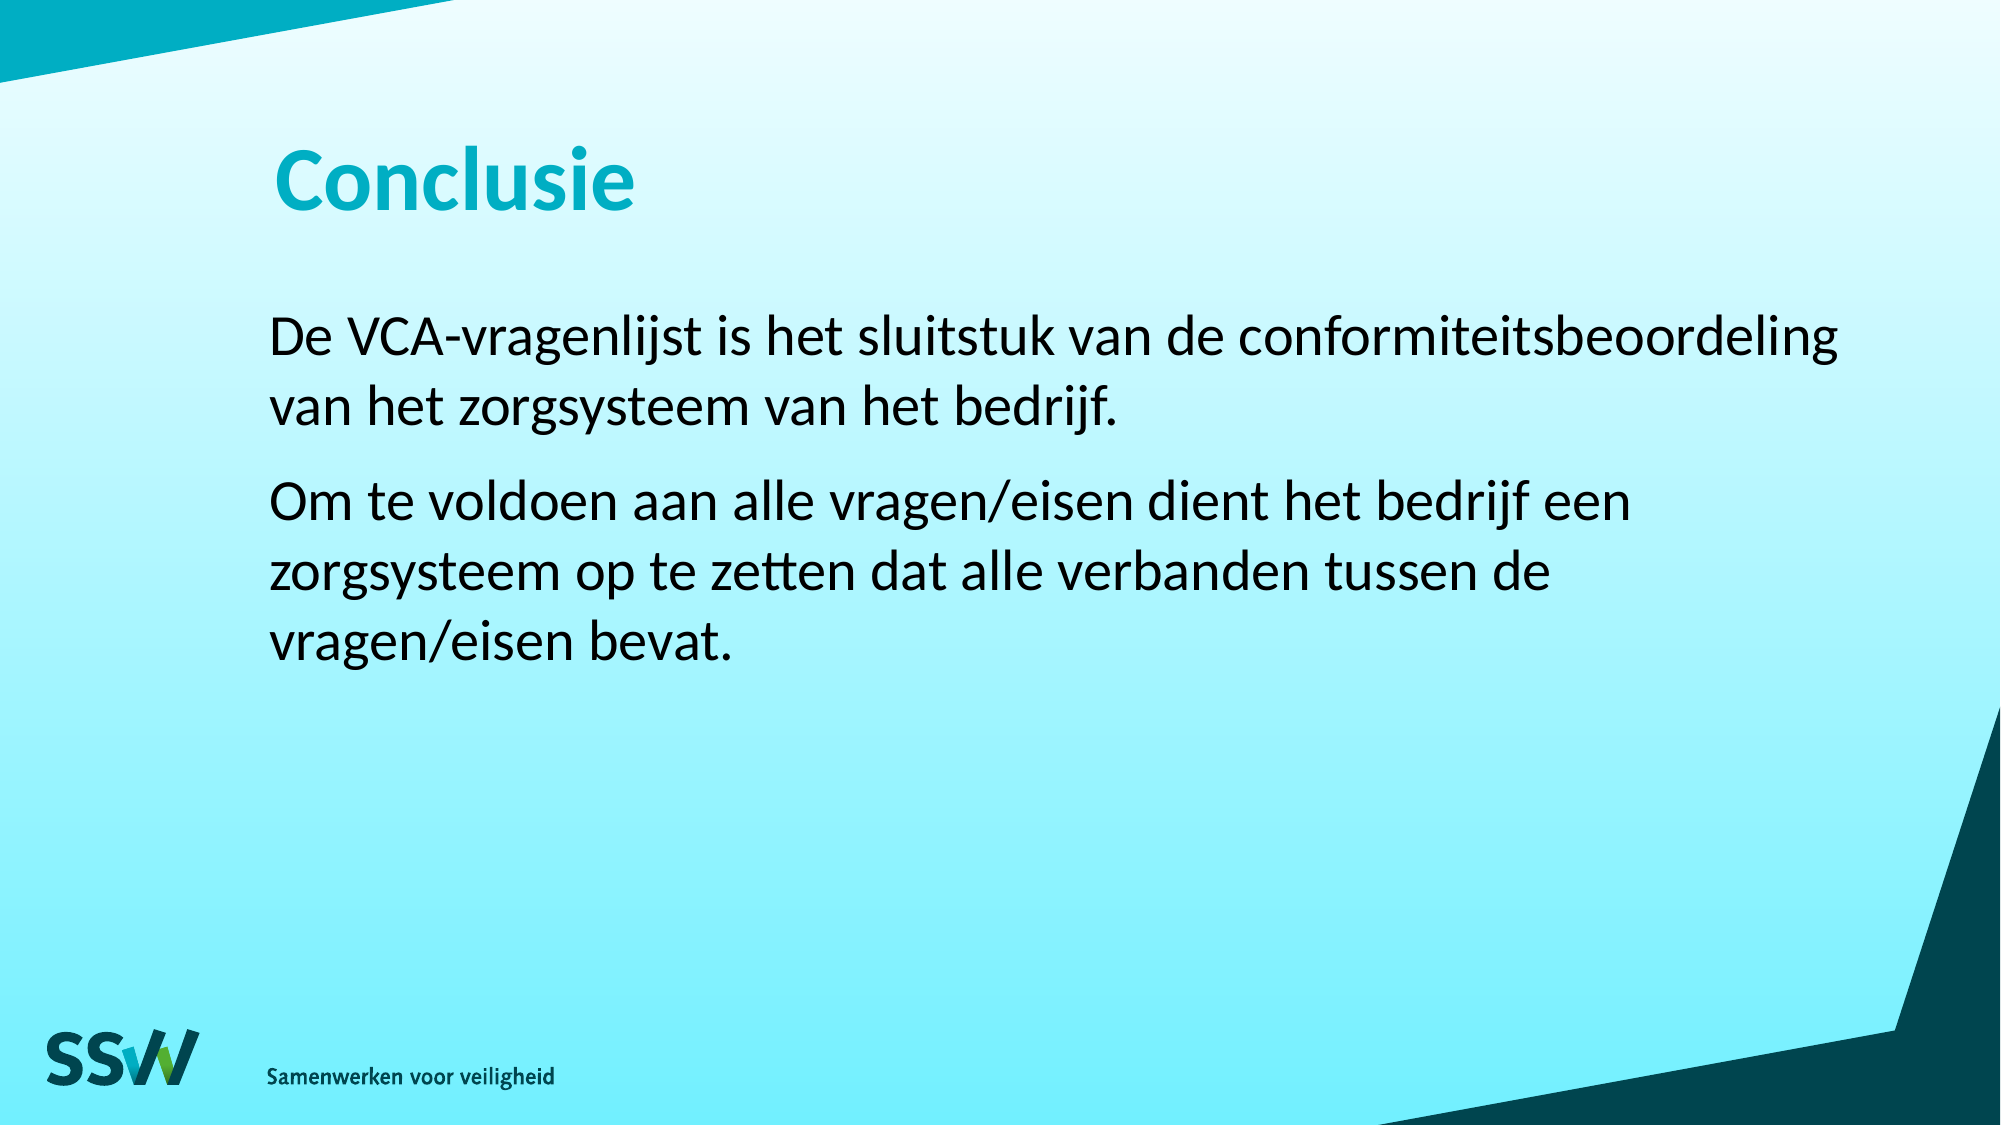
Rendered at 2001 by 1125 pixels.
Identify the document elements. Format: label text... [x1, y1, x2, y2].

title Conclusie [269, 131, 1865, 232]
list De VCA-vragenlijst is het sluitstuk van de conformiteitsbeoordeling van het zorgsysteem van het bedrijf. Om te voldoen aan alle vragen/eisen dient het bedrijf een zorgsysteem op te zetten dat alle verbanden tussen de vragen/eisen bevat. [269, 297, 1865, 676]
